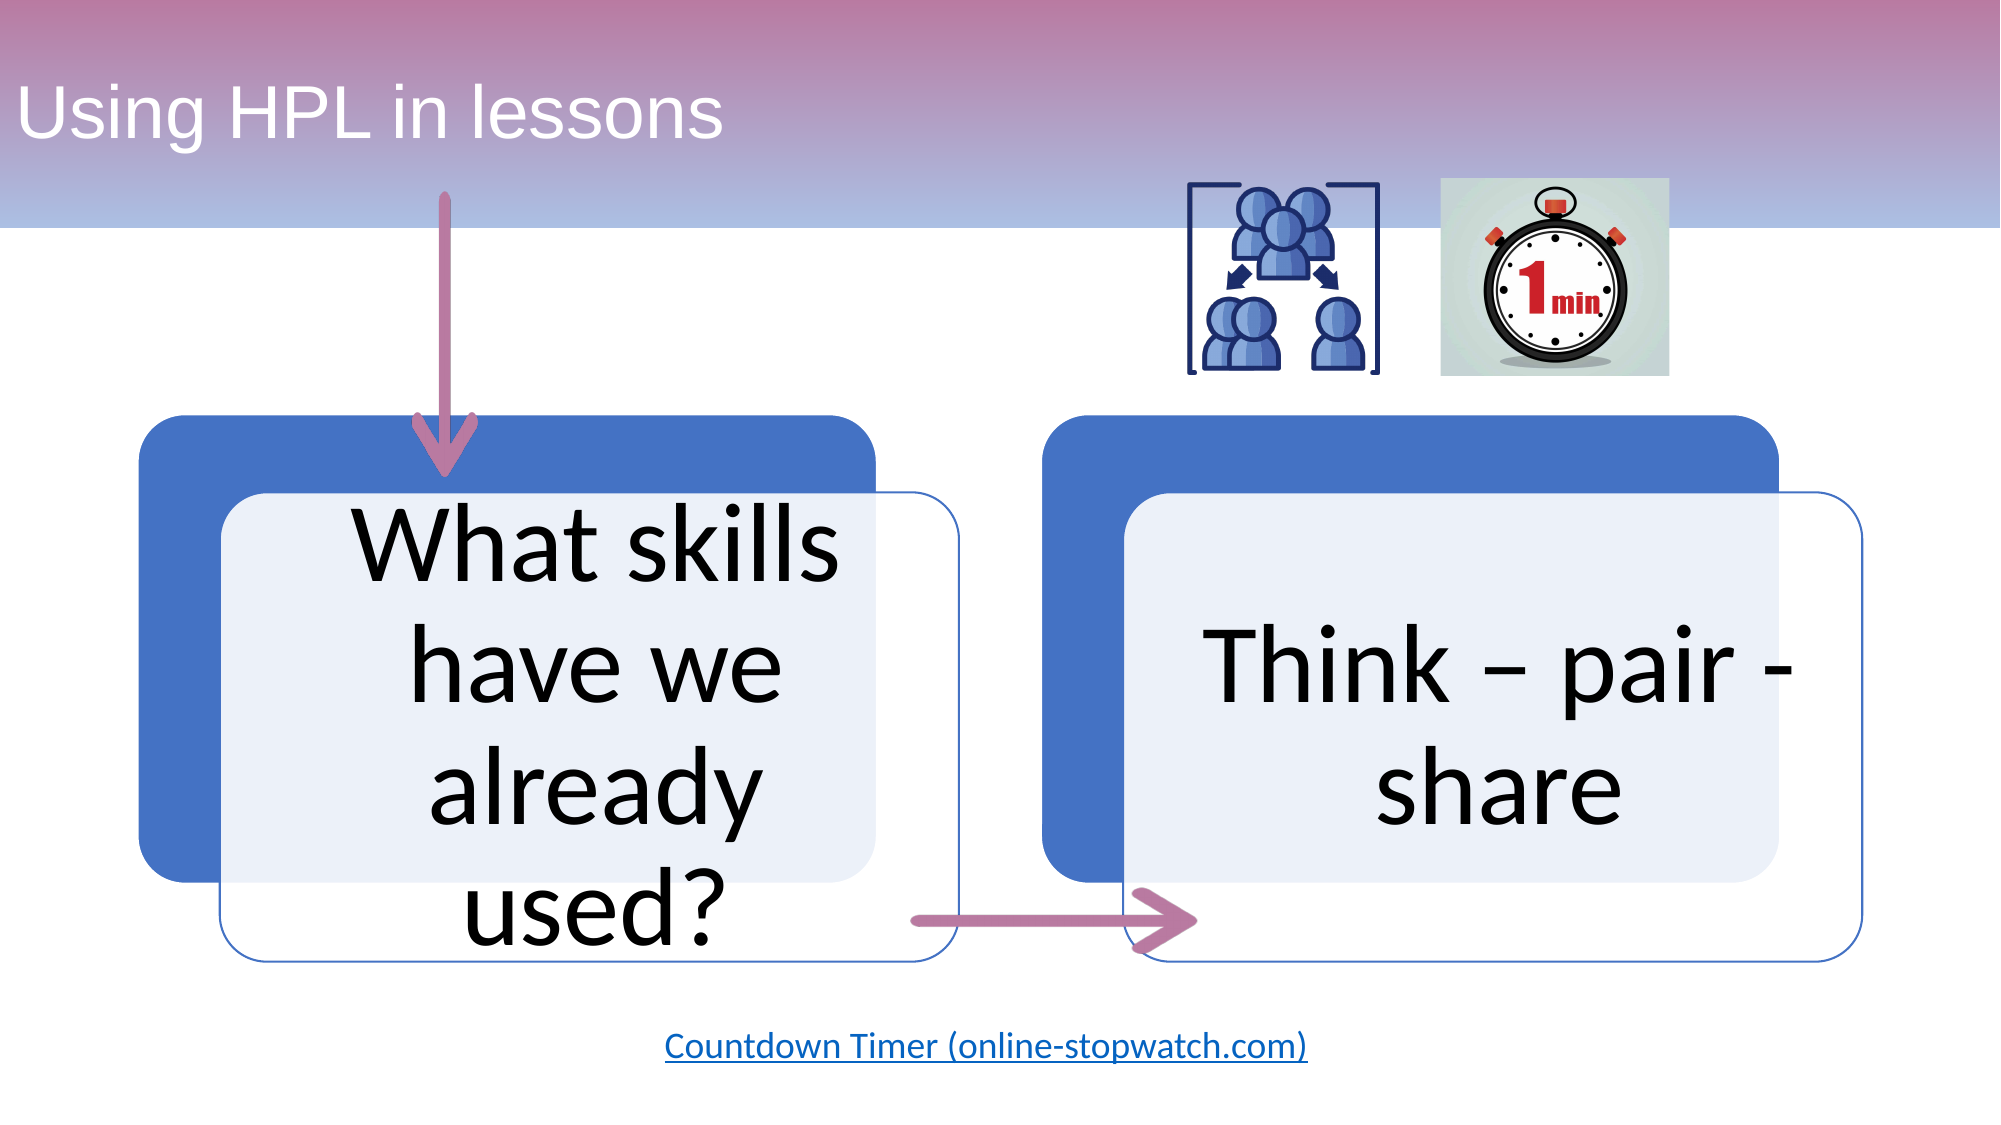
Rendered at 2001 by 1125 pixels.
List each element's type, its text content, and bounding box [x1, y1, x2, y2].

picture [1440, 178, 1670, 376]
title Using HPL in lessons [0, 0, 2000, 228]
picture [1179, 173, 1387, 384]
picture [960, 764, 1147, 1077]
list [137, 362, 1863, 1014]
text_box Countdown Timer (online-stopwatch.com) [649, 1014, 960, 1073]
picture [351, 178, 538, 490]
text_box Countdown Timer (online-stopwatch.com) [1147, 1014, 1650, 1073]
